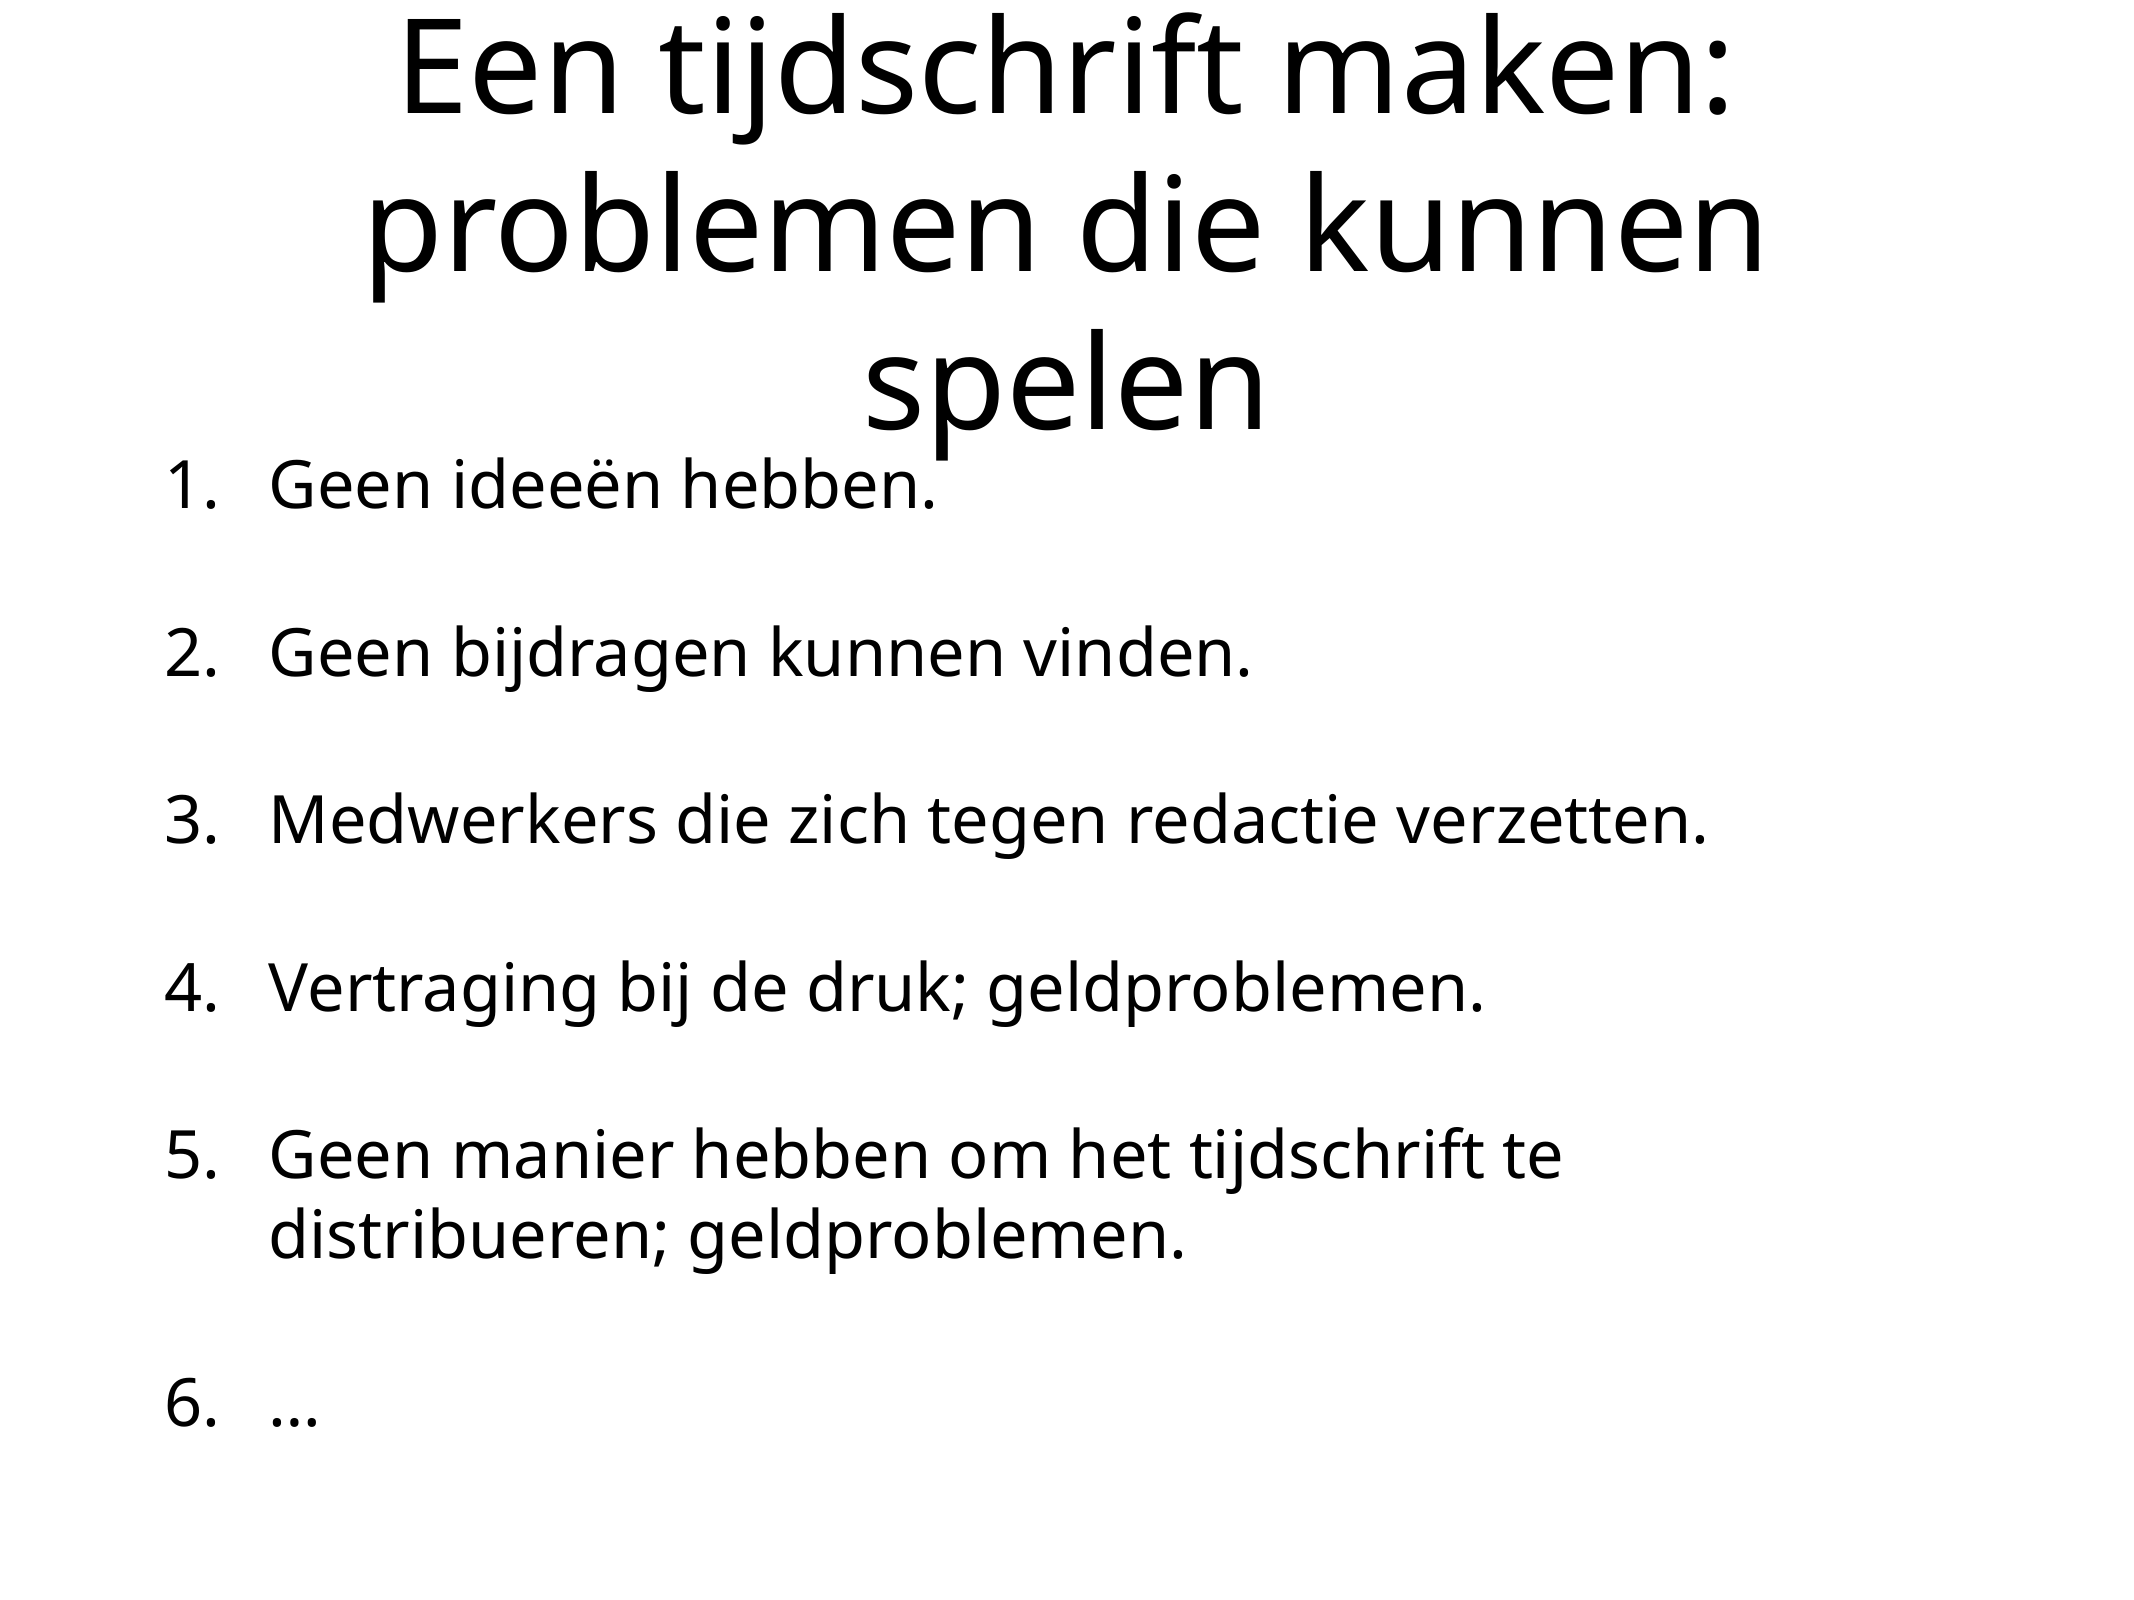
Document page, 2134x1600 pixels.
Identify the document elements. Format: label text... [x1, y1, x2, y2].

title Een tijdschrift maken: problemen die kunnen spelen [155, 41, 1978, 397]
list Geen ideeën hebben. Geen bijdragen kunnen vinden. Medwerkers die zich tegen redactie verzetten. Vertraging bij de druk; geldproblemen. Geen manier hebben om het tijdschrift te distribueren; geldproblemen. … [155, 424, 1978, 1457]
